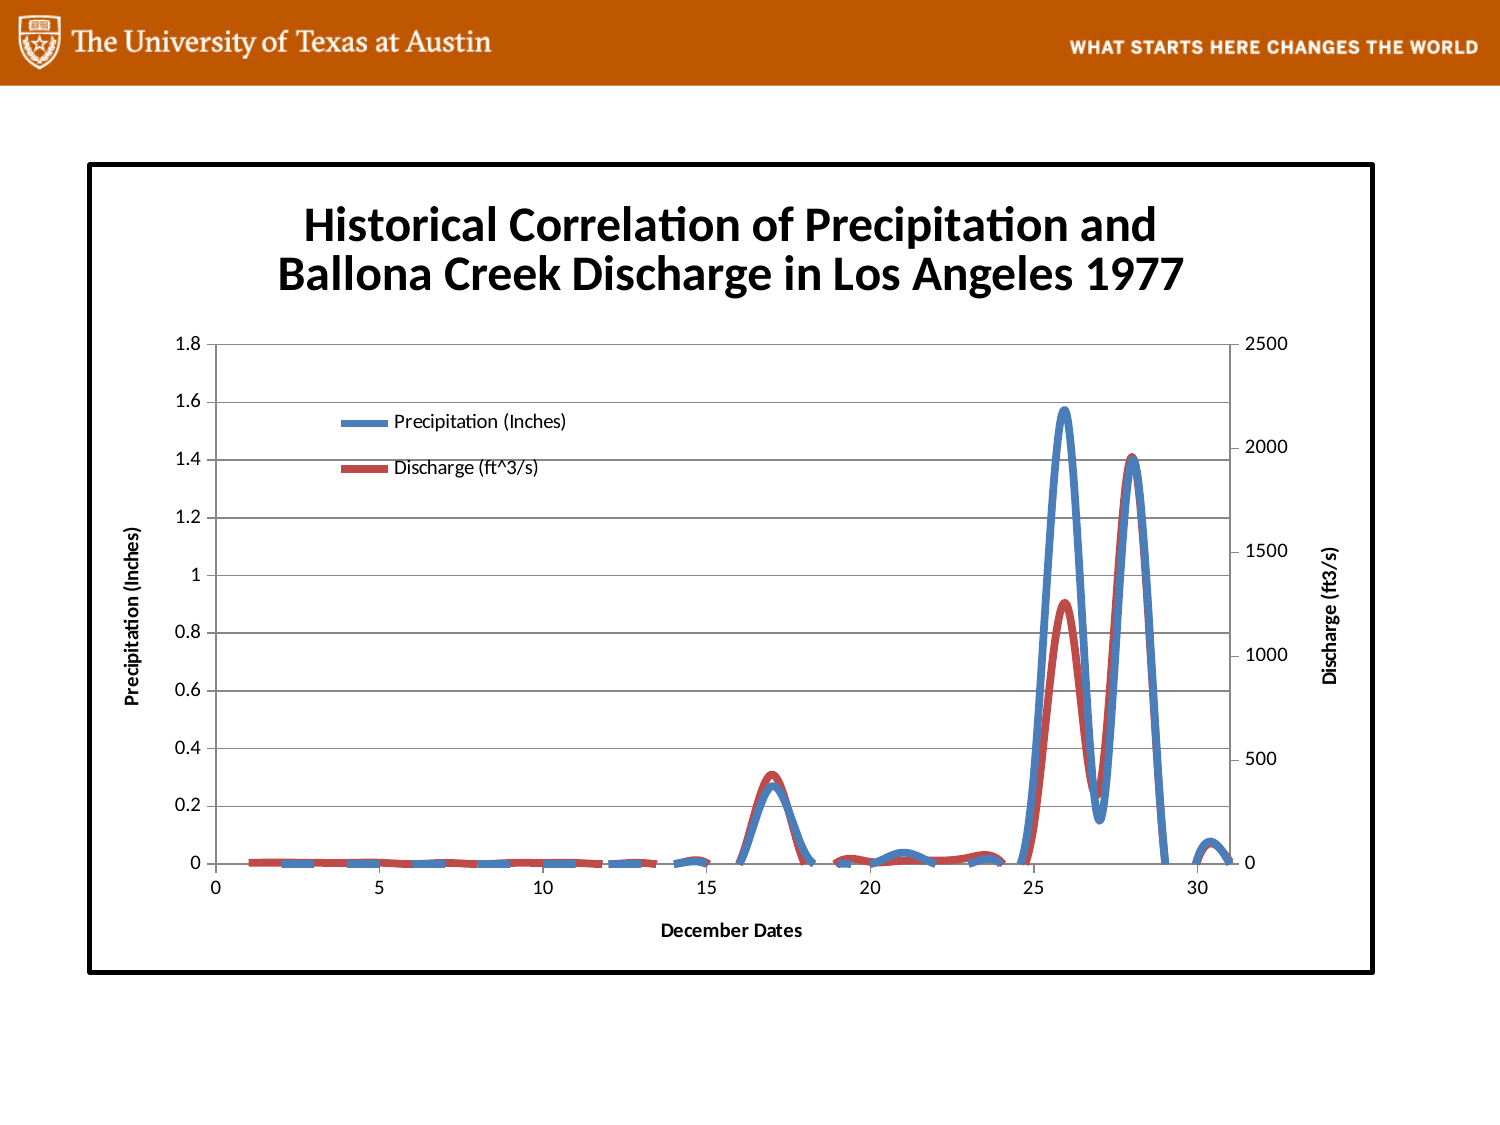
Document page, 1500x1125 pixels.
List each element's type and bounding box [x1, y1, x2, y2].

picture [0, 0, 1500, 1125]
chart [87, 162, 1376, 976]
